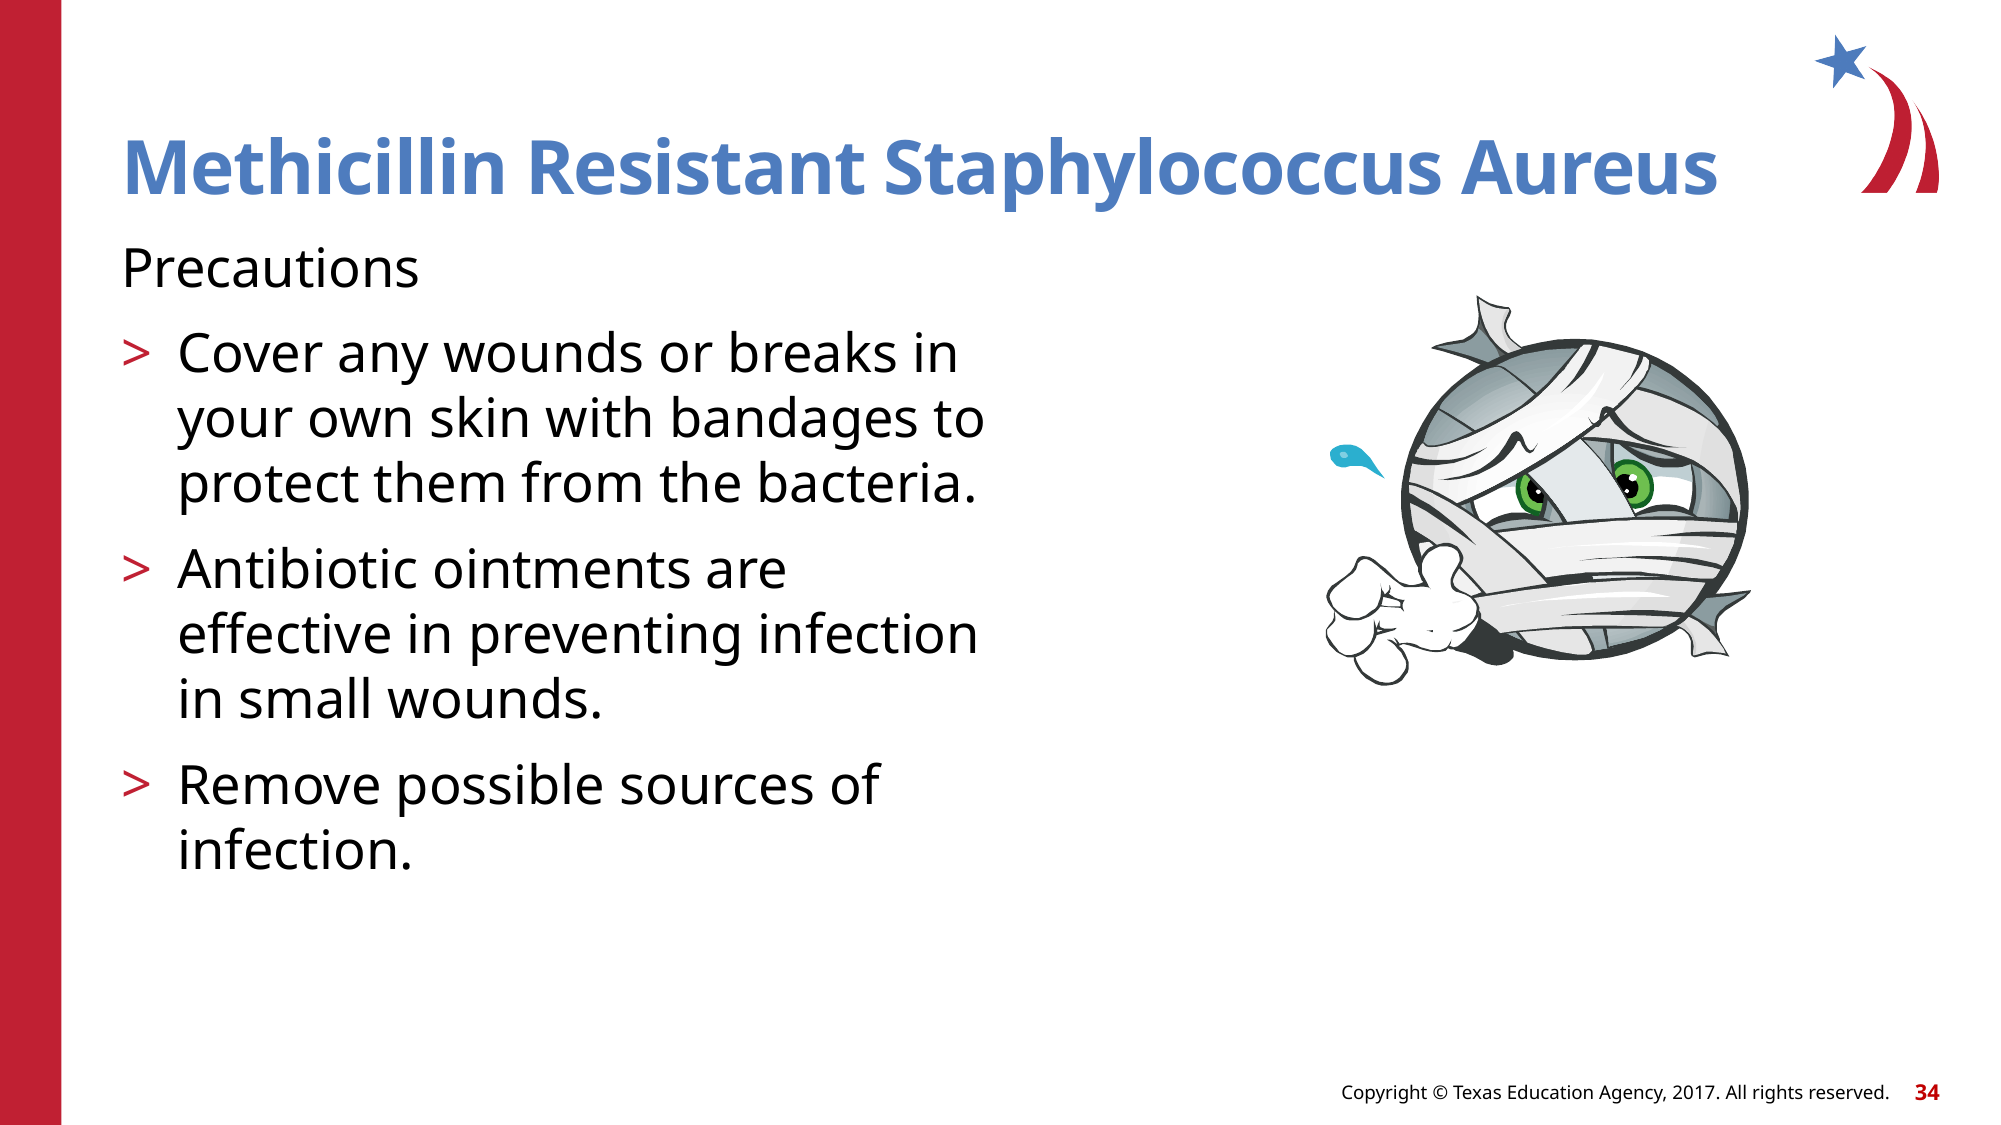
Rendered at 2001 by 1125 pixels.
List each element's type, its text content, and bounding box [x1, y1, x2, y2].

list Precautions Cover any wounds or breaks in your own skin with bandages to protect them from the bacteria. Antibiotic ointments are effective in preventing infection in small wounds. Remove possible sources of infection. [121, 233, 1000, 1010]
picture [1324, 293, 1753, 687]
picture [1814, 34, 1939, 193]
title Methicillin Resistant Staphylococcus Aureus [121, 66, 1772, 211]
